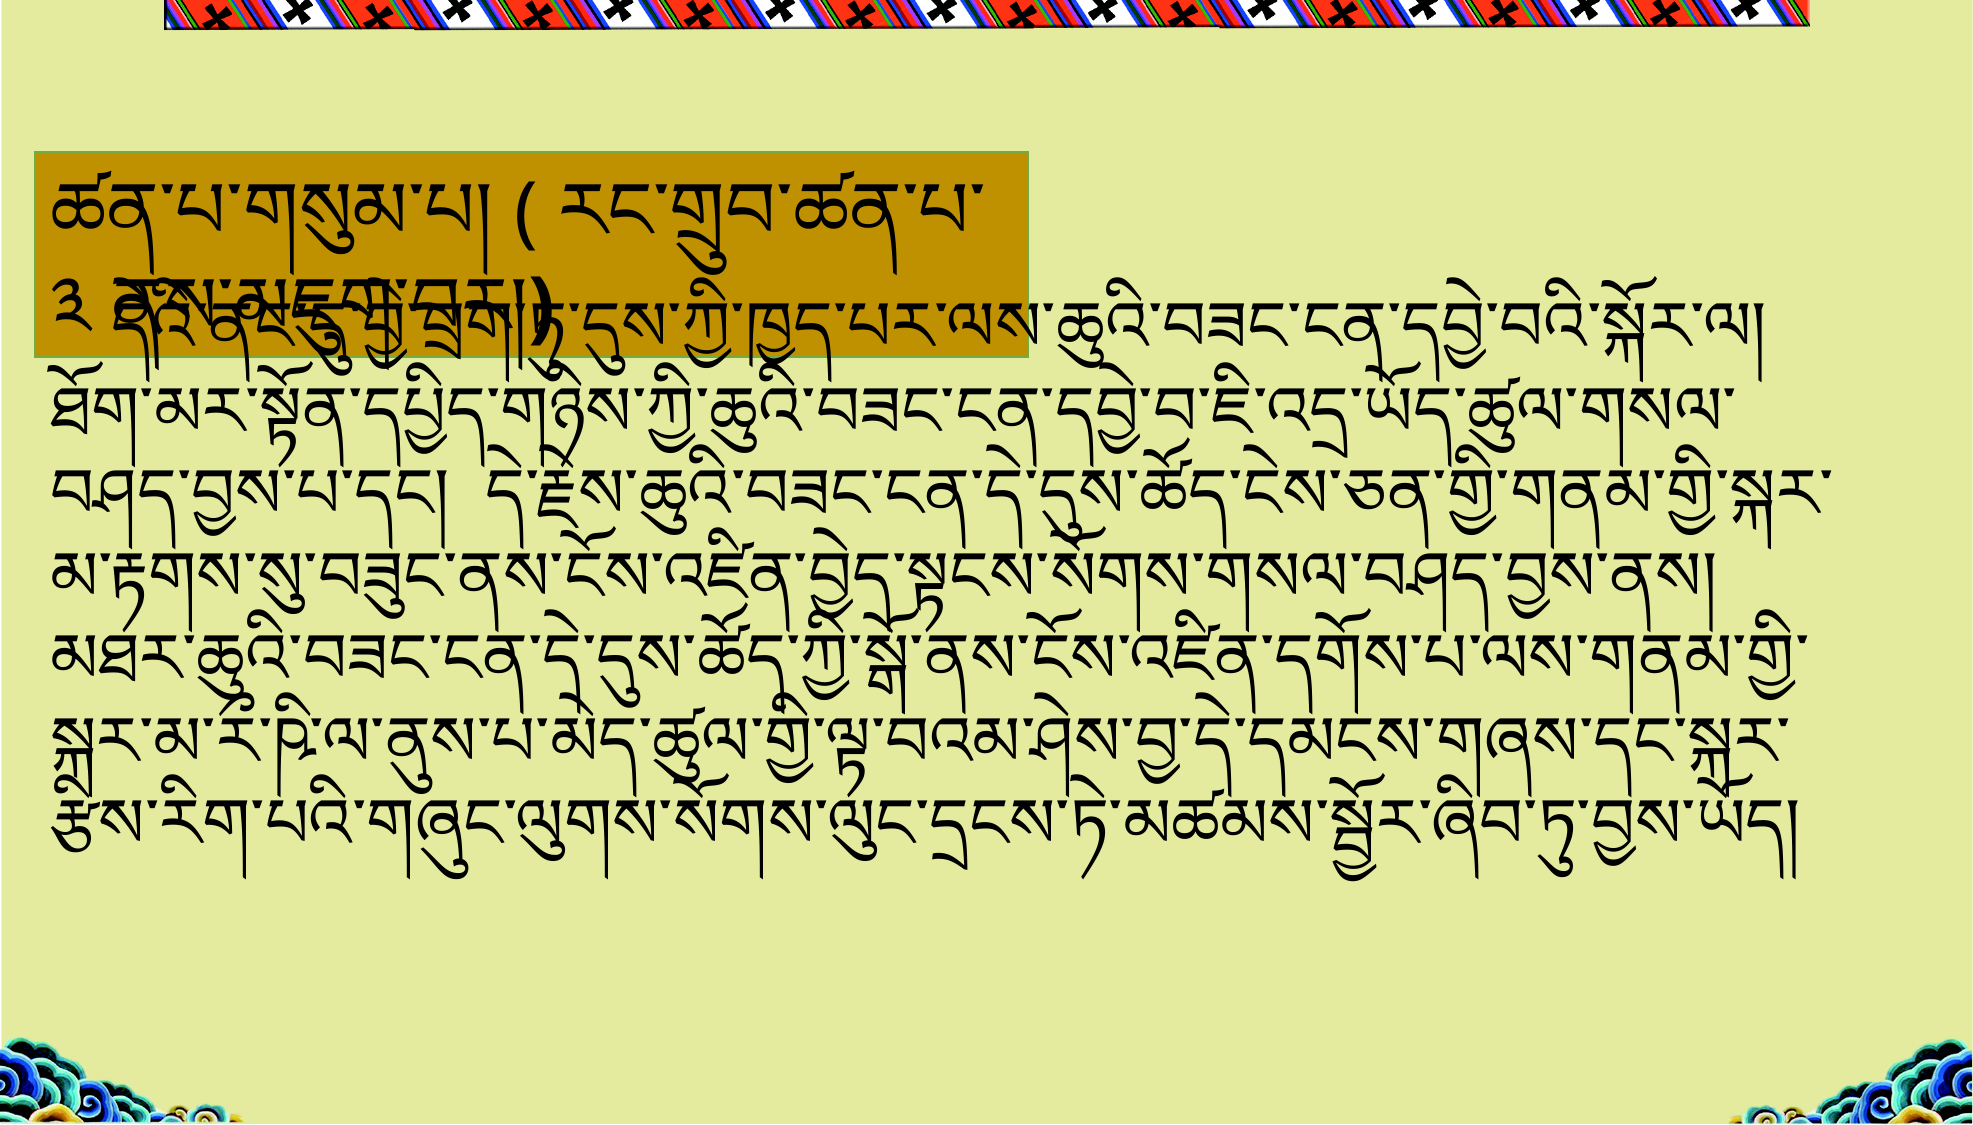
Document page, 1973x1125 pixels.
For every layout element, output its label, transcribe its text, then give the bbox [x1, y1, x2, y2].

picture [0, 0, 1973, 1125]
text_box དེའི་ནང་དུ་བྱེ་བྲག་ཏུ་དུས་ཀྱི་ཁྱད་པར་ལས་ཆུའི་བཟང་ངན་དབྱེ་བའི་སྐོར་ལ། ཐོག་མར་སྟོན་དཔྱིད་གཉིས་ཀྱི་ཆུའི་བཟང་ངན་དབྱེ་བ་ཇི་འདྲ་ཡོད་ཚུལ་གསལ་བཤད་བྱས་པ་དང། དེ་རྗེས་ཆུའི་བཟང་ངན་དེ་དུས་ཚོད་ངེས་ཅན་གྱི་གནམ་གྱི་སྐར་མ་རྟགས་སུ་བཟུང་ནས་ངོས་འཛིན་བྱེད་སྟངས་སོགས་གསལ་བཤད་བྱས་ནས། མཐར་ཆུའི་བཟང་ངན་དེ་དུས་ཚོད་ཀྱི་སྒོ་ནས་ངོས་འཛིན་དགོས་པ་ལས་གནམ་གྱི་སྐར་མ་རྀ་ཥི་ལ་ནུས་པ་མེད་ཚུལ་གྱི་ལྟ་བའམ་ཤེས་བྱ་དེ་དམངས་གཞས་དང་སྐར་རྩིས་རིག་པའི་གཞུང་ལུགས་སོགས་ལུང་དྲངས་ཏེ་མཚམས་སྦྱོར་ཞིབ་ཏུ་བྱས་ཡོད། [35, 264, 1891, 869]
text_box ཚན་པ་གསུམ་པ། ( རང་གྲུབ་ཚན་པ་ ༣ ནས་མཇུག་བར།) [34, 151, 1029, 358]
